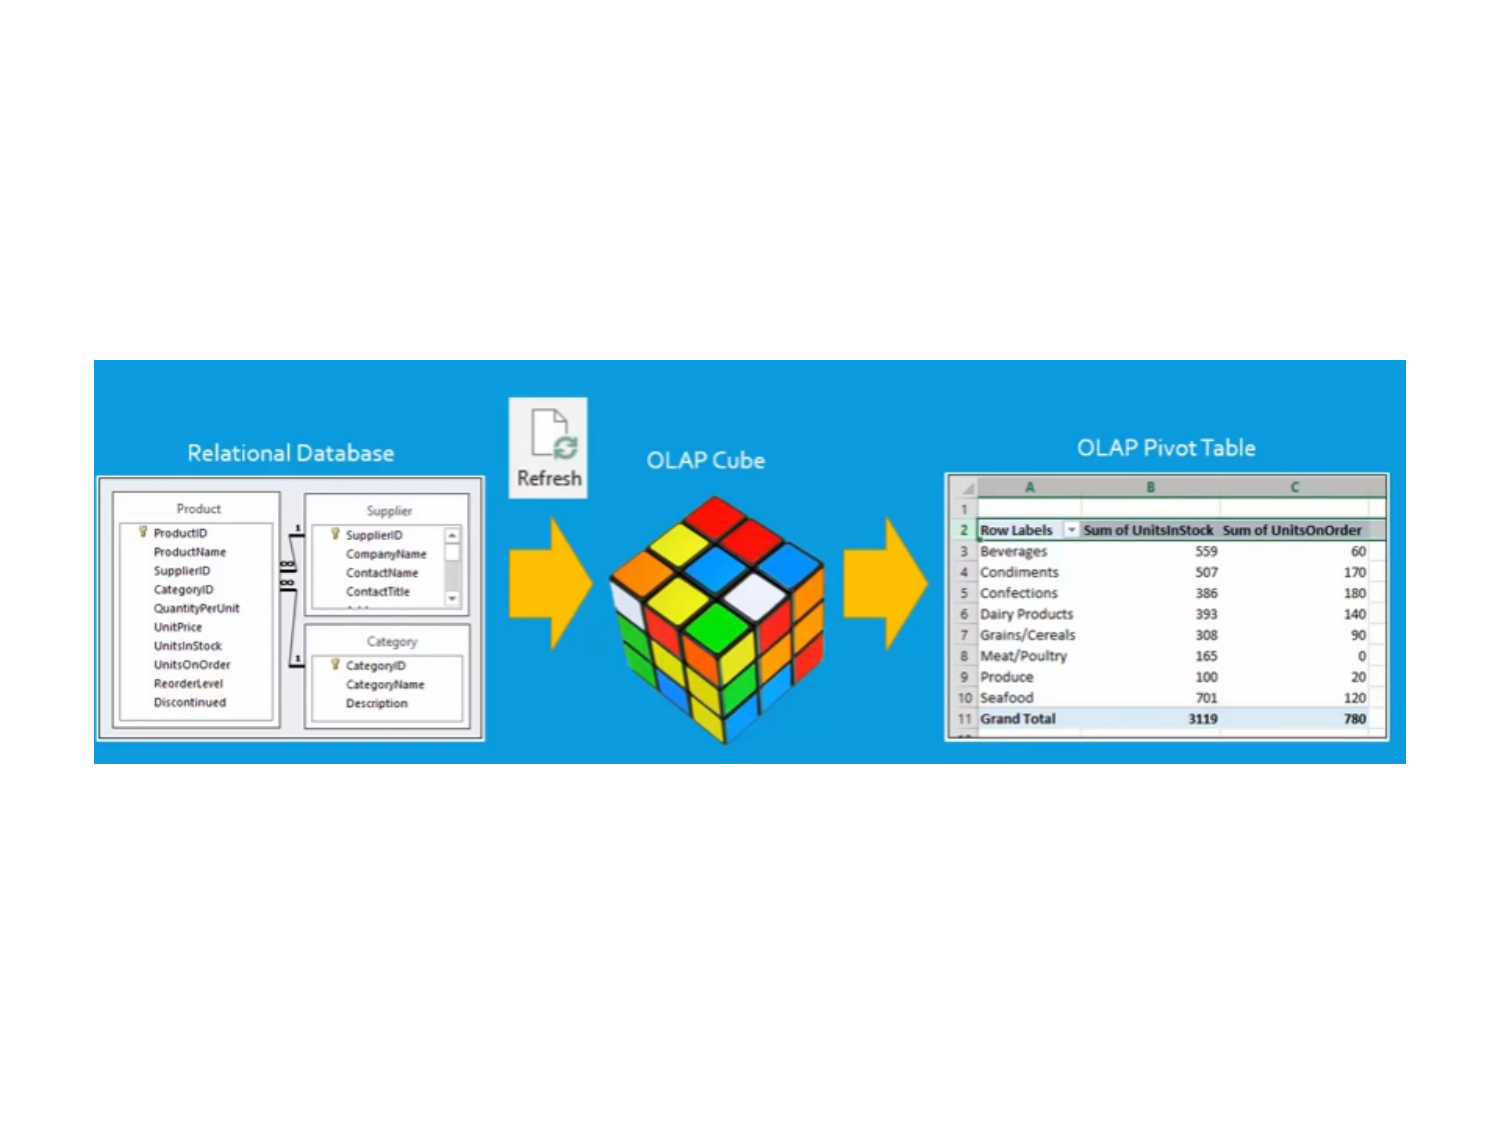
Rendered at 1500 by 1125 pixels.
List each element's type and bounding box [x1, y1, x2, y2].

picture [186, 443, 396, 464]
picture [1200, 437, 1256, 457]
picture [943, 471, 1392, 744]
picture [508, 395, 590, 500]
picture [646, 449, 767, 471]
picture [94, 474, 487, 744]
picture [1078, 437, 1138, 457]
picture [608, 494, 827, 747]
picture [841, 514, 930, 653]
picture [1143, 437, 1197, 457]
picture [506, 514, 594, 654]
